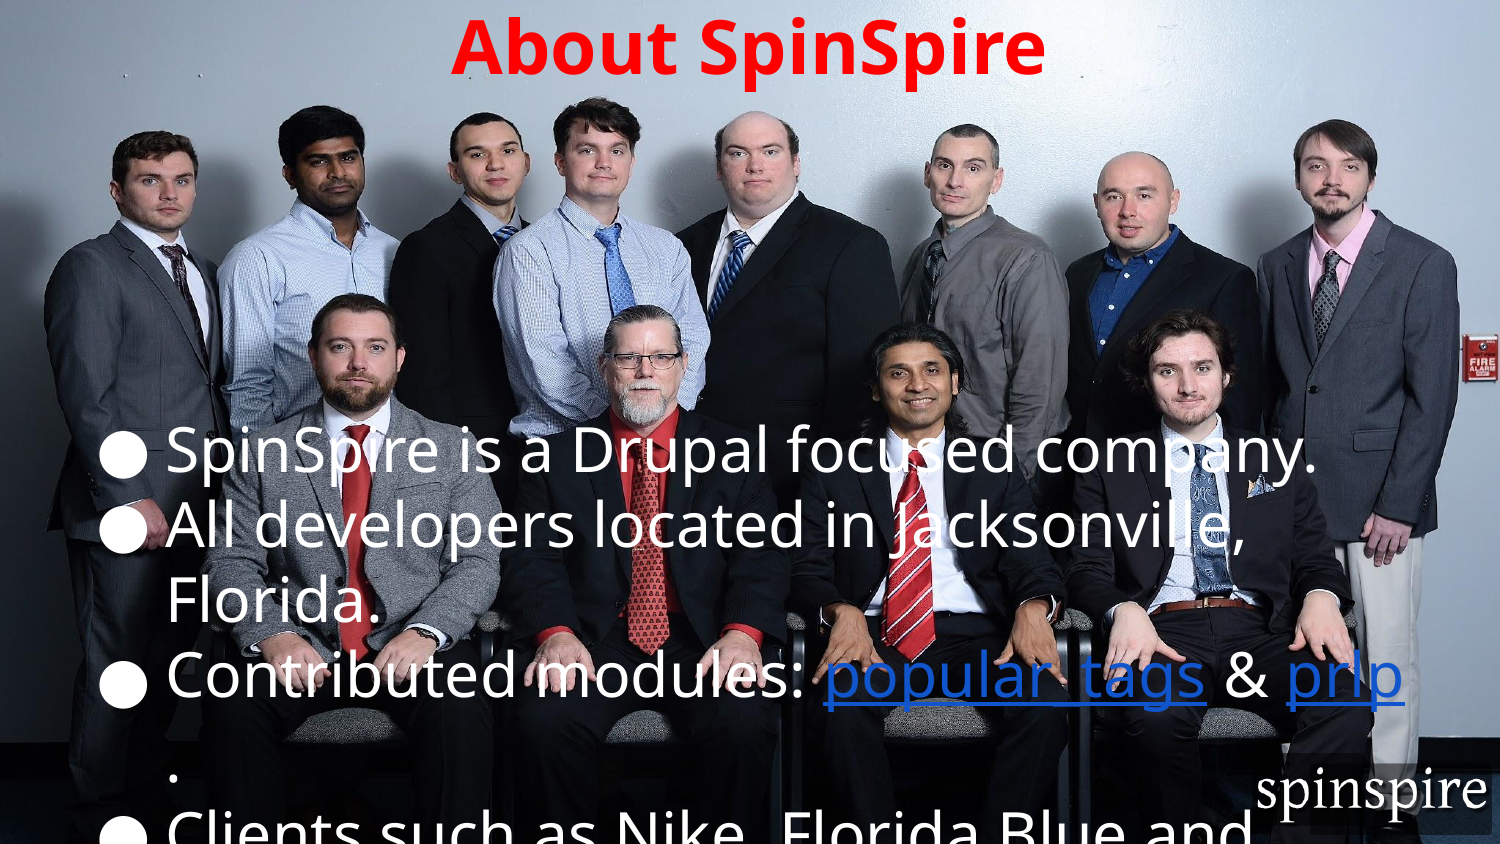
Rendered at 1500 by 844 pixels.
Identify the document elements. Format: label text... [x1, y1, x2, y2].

picture [0, 0, 1500, 844]
title About SpinSpire [75, 0, 1425, 105]
list SpinSpire is a Drupal focused company. All developers located in Jacksonville, Florida. Contributed modules: popular_tags & prlp. Clients such as Nike, Florida Blue and Federal Govt. Find us on the web, or visit spinspire.com [75, 394, 1425, 808]
